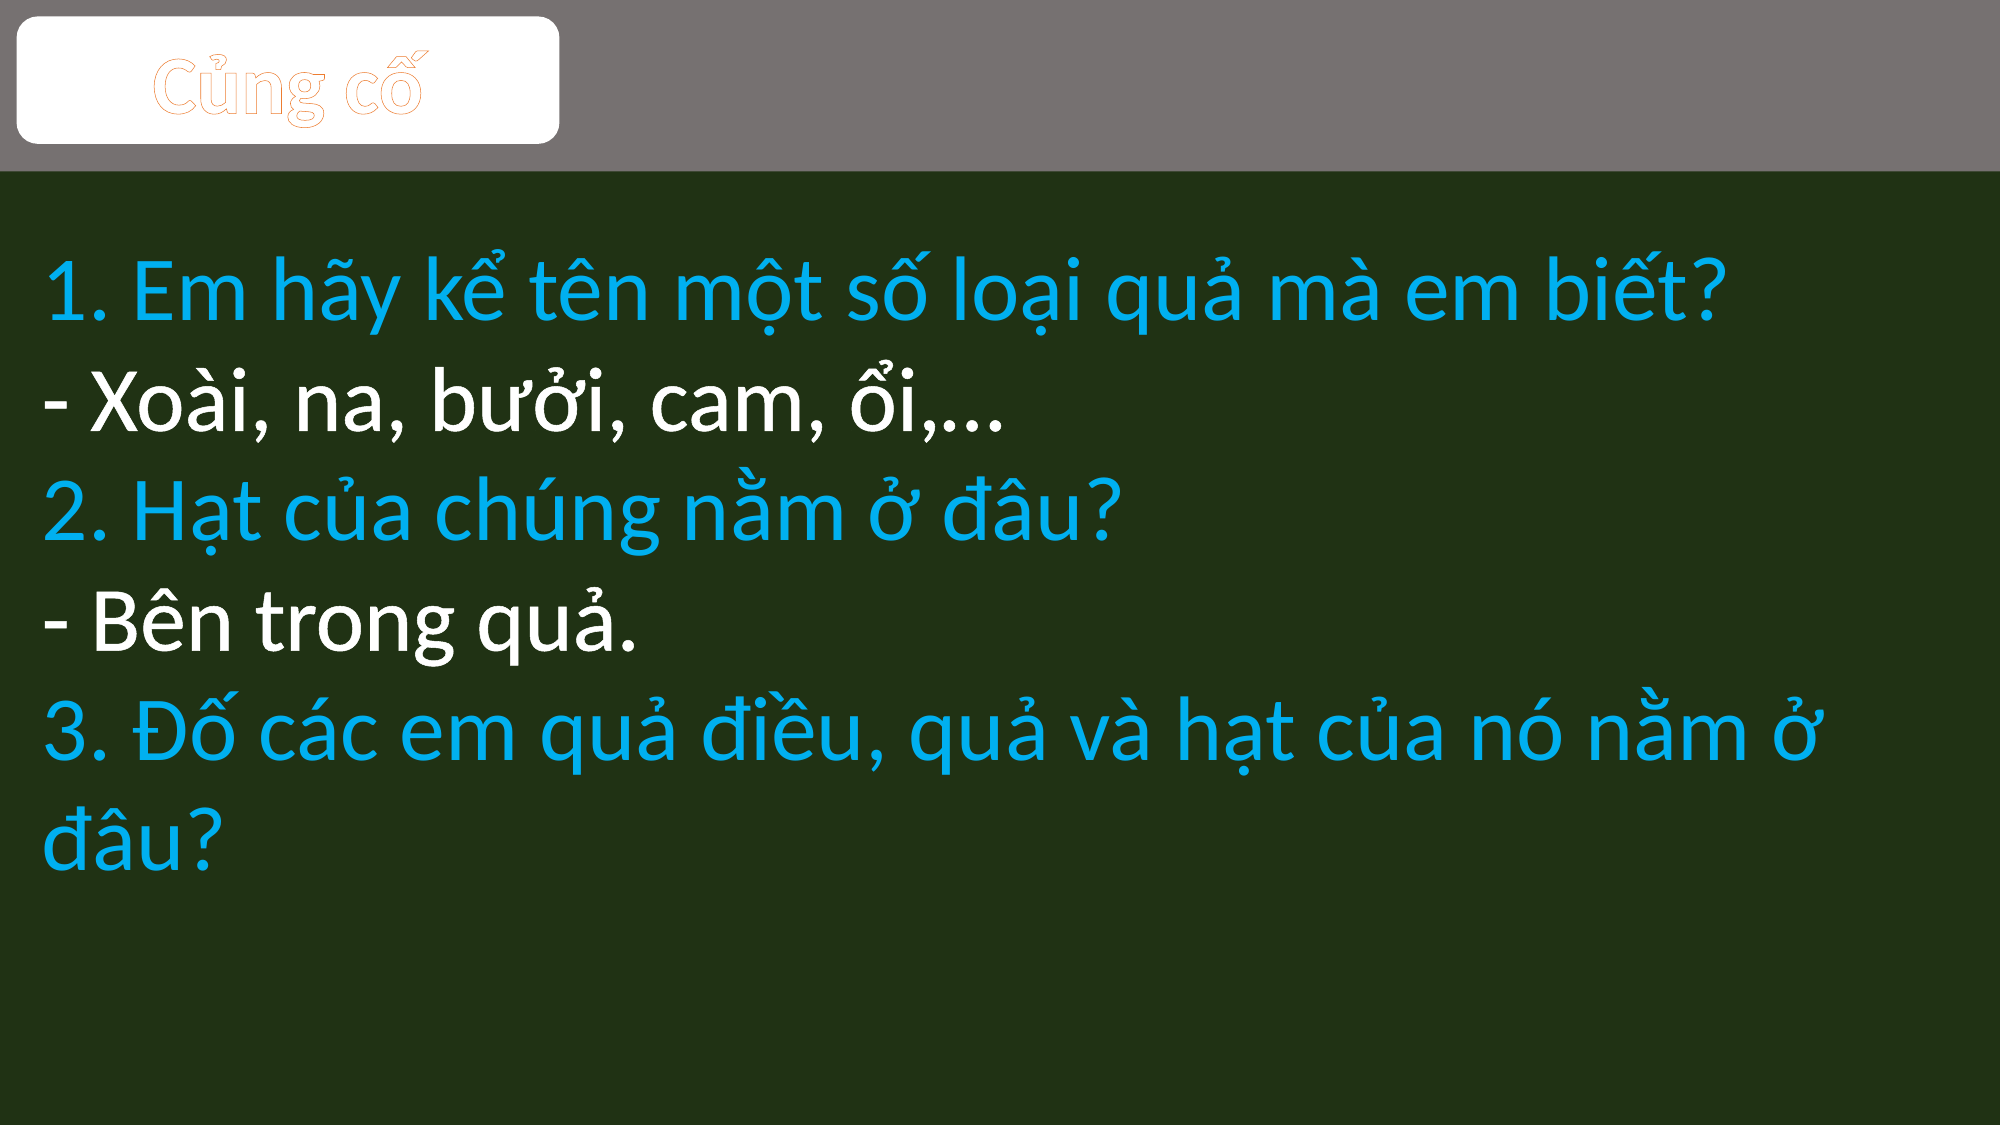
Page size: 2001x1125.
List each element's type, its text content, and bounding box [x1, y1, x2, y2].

text_box [0, 0, 2000, 172]
text_box Củng cố [15, 15, 561, 145]
text_box 1. Em hãy kể tên một số loại quả mà em biết? - Xoài, na, bưởi, cam, ổi,… 2. Hạt của chúng nằm ở đâu? - Bên trong quả. 3. Đố các em quả điều, quả và hạt của nó nằm ở đâu? [26, 221, 1974, 897]
